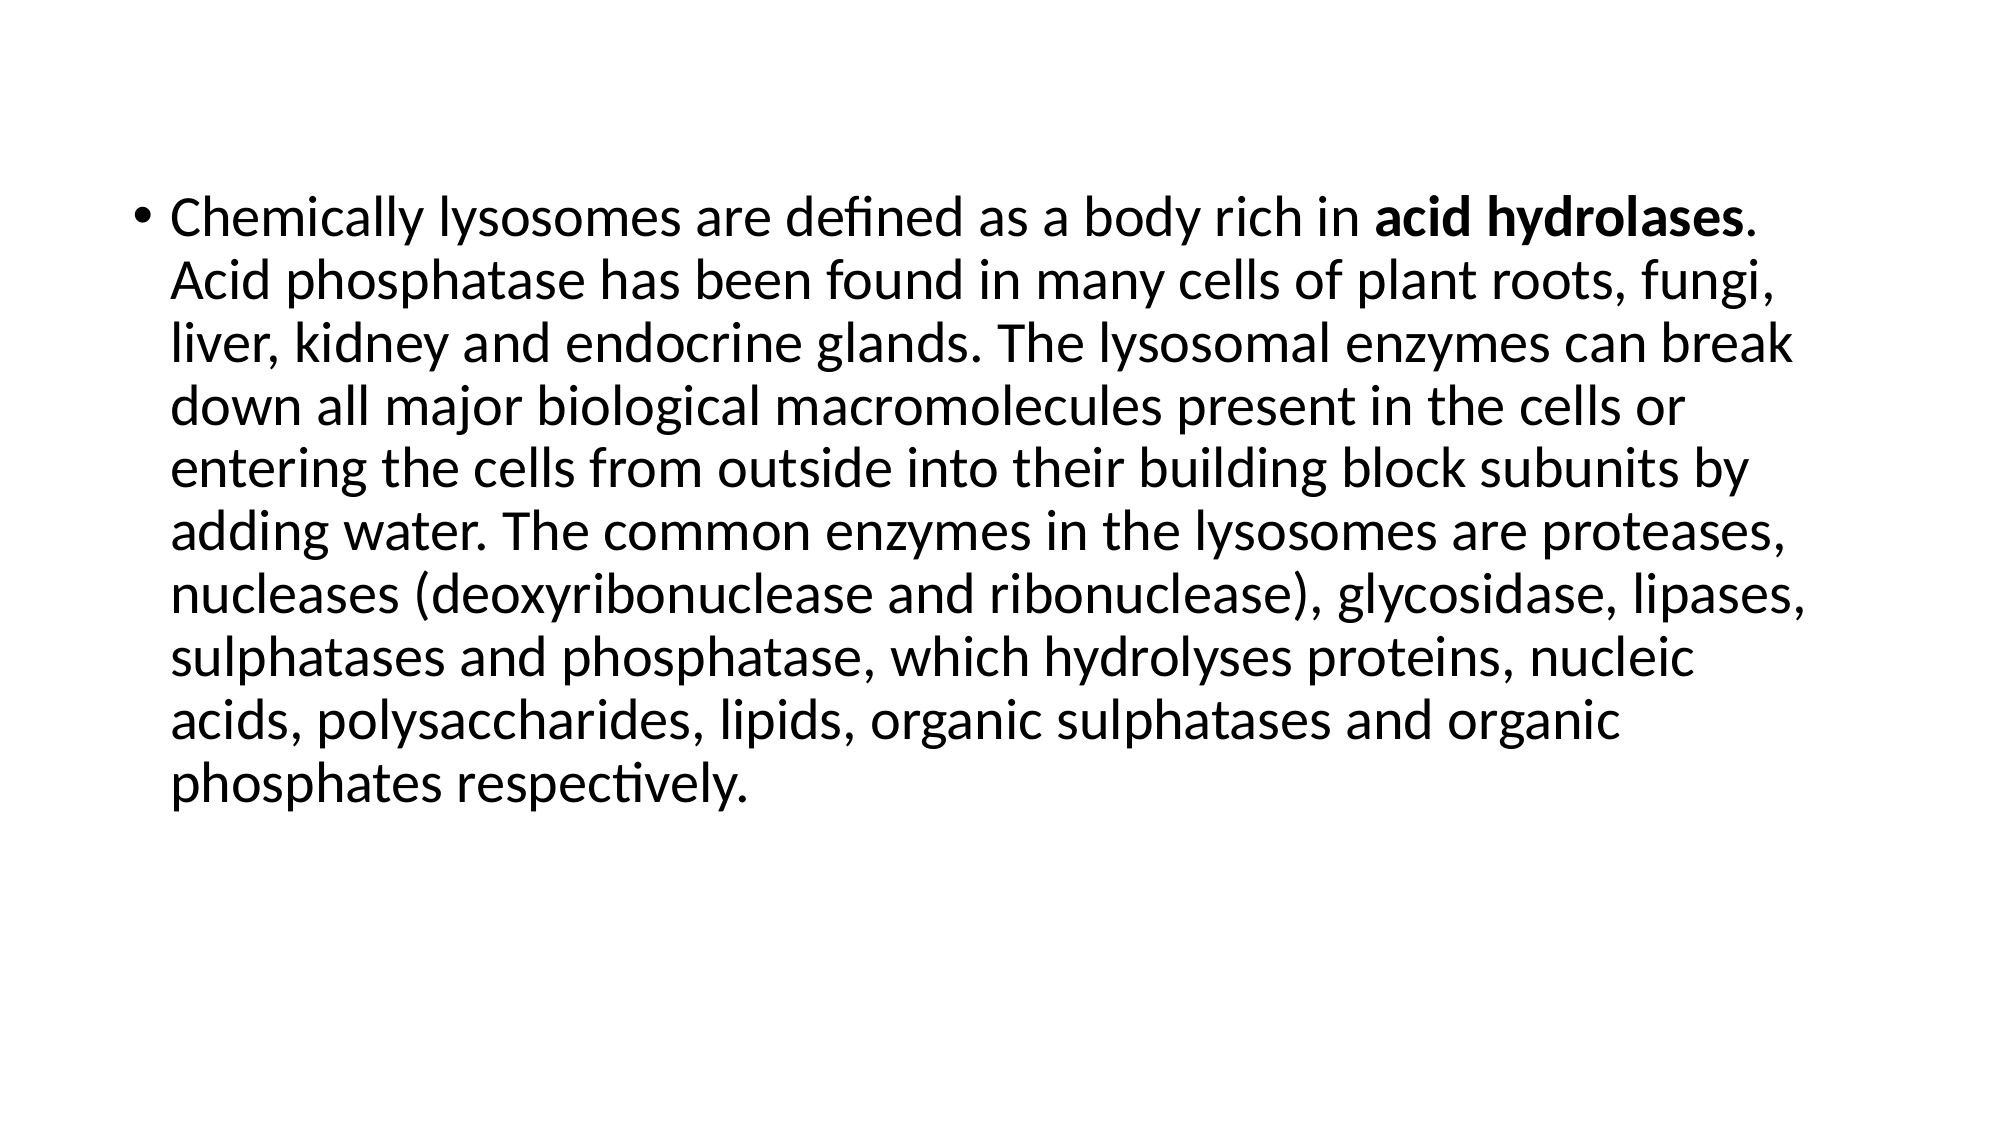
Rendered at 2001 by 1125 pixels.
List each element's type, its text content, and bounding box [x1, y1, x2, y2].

list Chemically lysosomes are defined as a body rich in acid hydrolases. Acid phosphatase has been found in many cells of plant roots, fungi, liver, kidney and endocrine glands. The lysosomal enzymes can break down all major biological macromolecules present in the cells or entering the cells from outside into their building block subunits by adding water. The common enzymes in the lysosomes are proteases, nucleases (deoxyribonuclease and ribonuclease), glycosidase, lipases, sulphatases and phosphatase, which hydrolyses proteins, nucleic acids, polysaccharides, lipids, organic sulphatases and organic phosphates respectively. [117, 178, 1843, 893]
